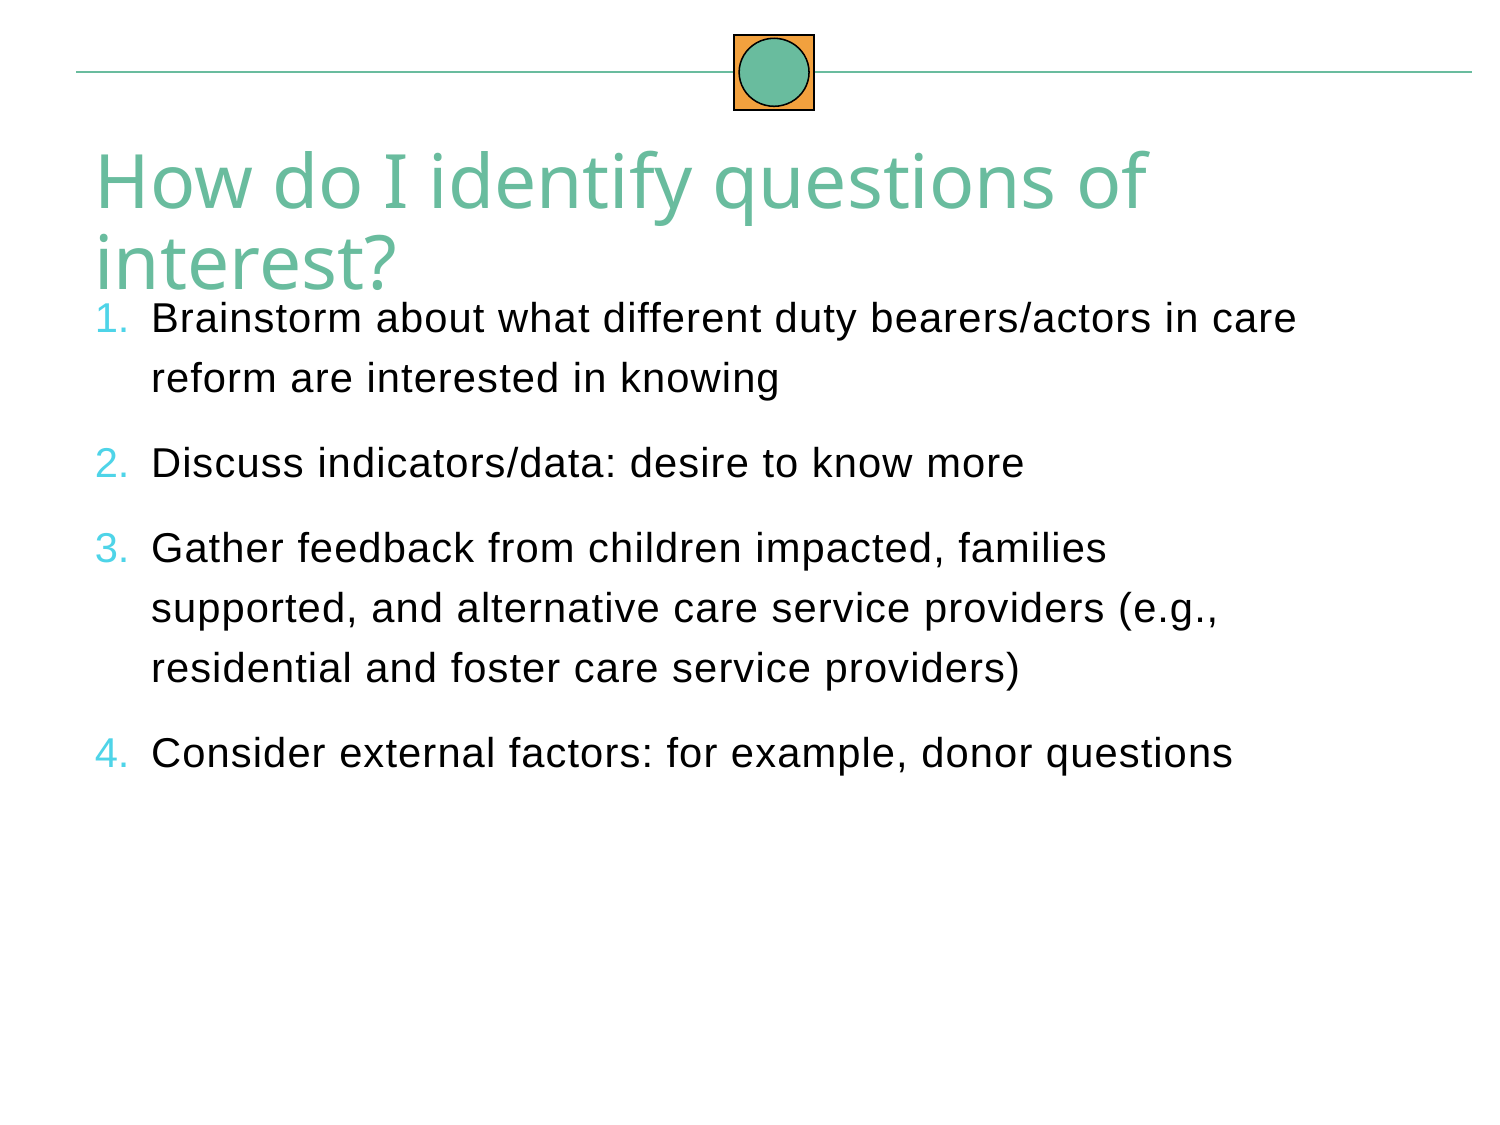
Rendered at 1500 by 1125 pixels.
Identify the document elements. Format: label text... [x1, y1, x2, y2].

list How do I identify questions of interest? [79, 136, 1371, 274]
list Brainstorm about what different duty bearers/actors in care reform are interested in knowing Discuss indicators/data: desire to know more Gather feedback from children impacted, families supported, and alternative care service providers (e.g., residential and foster care service providers) Consider external factors: for example, donor questions [79, 274, 1340, 951]
